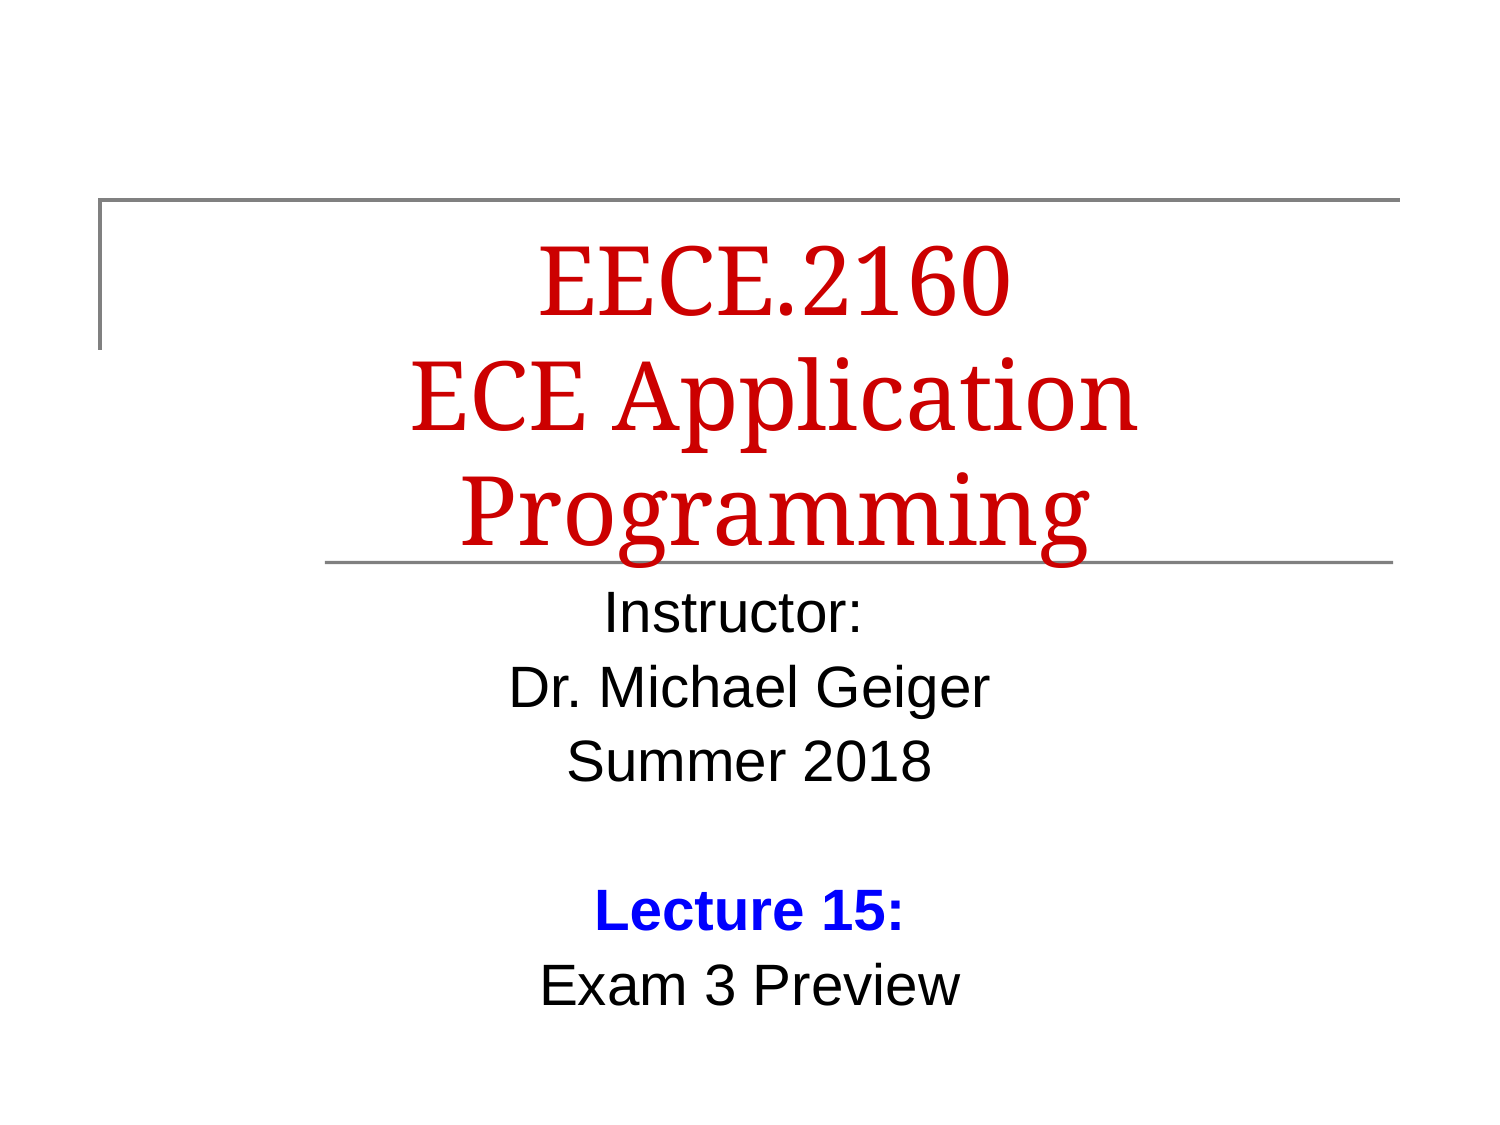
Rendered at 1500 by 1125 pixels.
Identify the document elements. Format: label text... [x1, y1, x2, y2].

subtitle Instructor: Dr. Michael Geiger Summer 2018 Lecture 15: Exam 3 Preview [0, 575, 1500, 1075]
title EECE.2160 ECE Application Programming [150, 212, 1401, 563]
